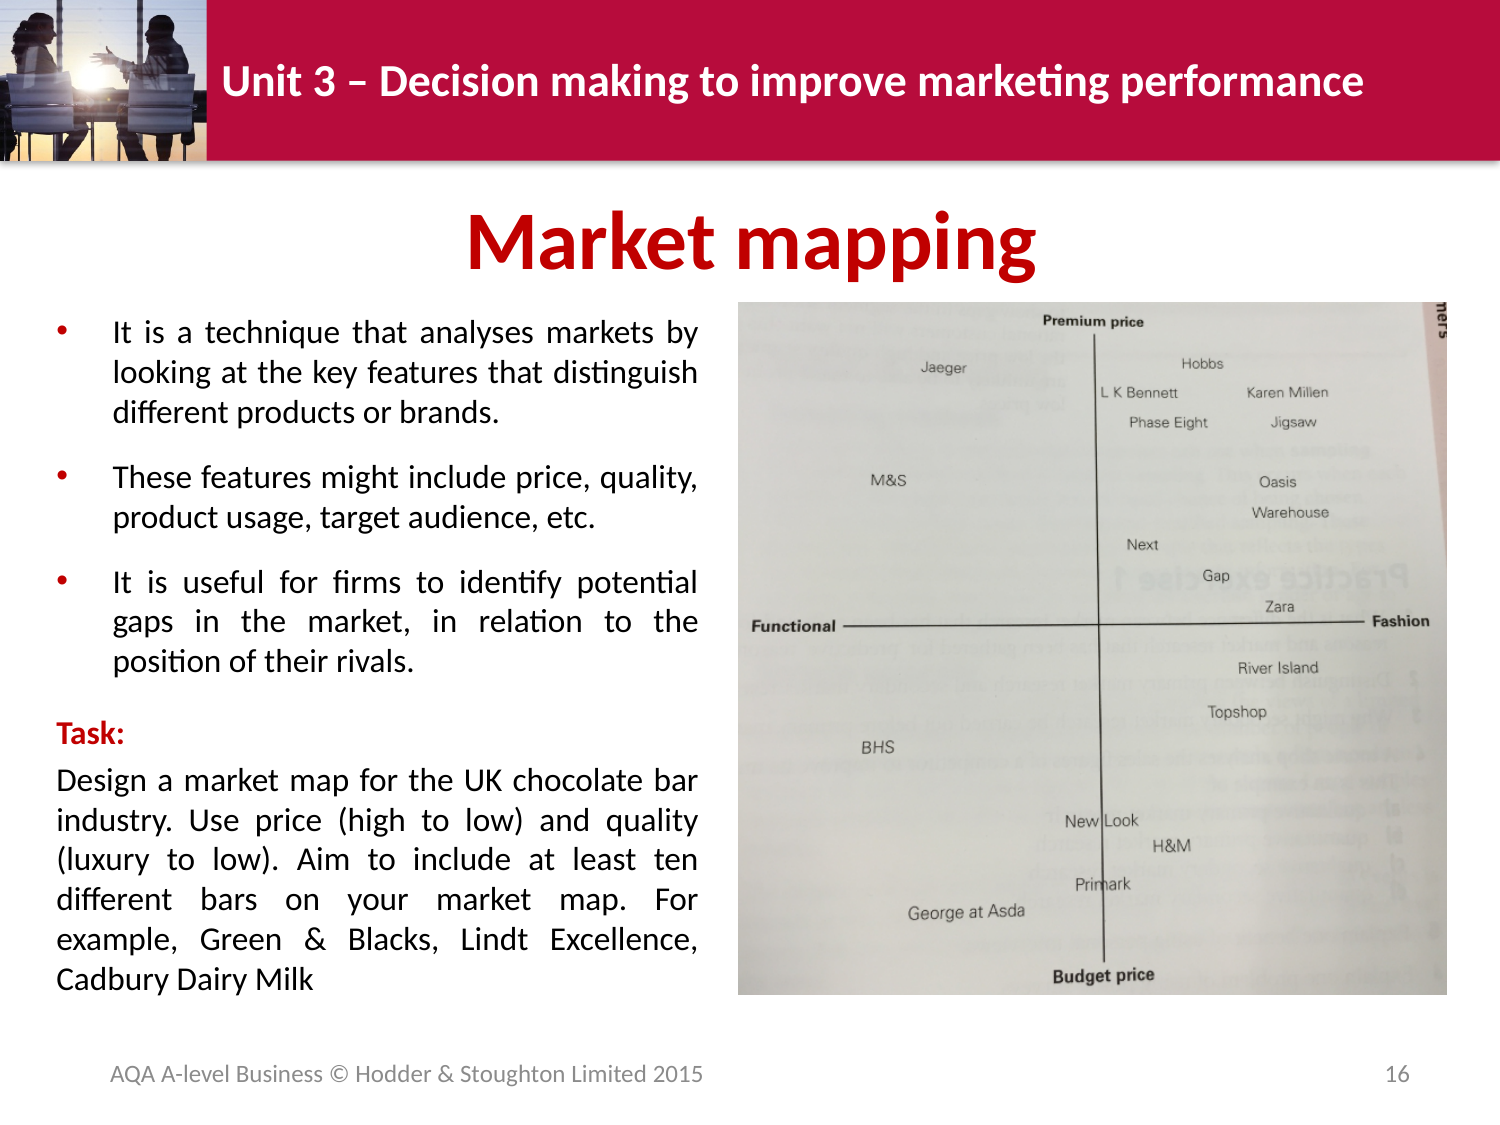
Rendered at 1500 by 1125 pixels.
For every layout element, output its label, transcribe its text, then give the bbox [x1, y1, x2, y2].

picture [737, 302, 1448, 995]
list It is a technique that analyses markets by looking at the key features that distinguish different products or brands. These features might include price, quality, product usage, target audience, etc. It is useful for firms to identify potential gaps in the market, in relation to the position of their rivals. Task: Design a market map for the UK chocolate bar industry. Use price (high to low) and quality (luxury to low). Aim to include at least ten different bars on your market map. For example, Green & Blacks, Lindt Excellence, Cadbury Dairy Milk [41, 302, 715, 1106]
footer AQA A-level Business © Hodder & Stoughton Limited 2015 [76, 1042, 739, 1103]
slide_number 16 [1074, 1042, 1425, 1103]
title Market mapping [76, 160, 1427, 313]
picture [0, 0, 207, 161]
